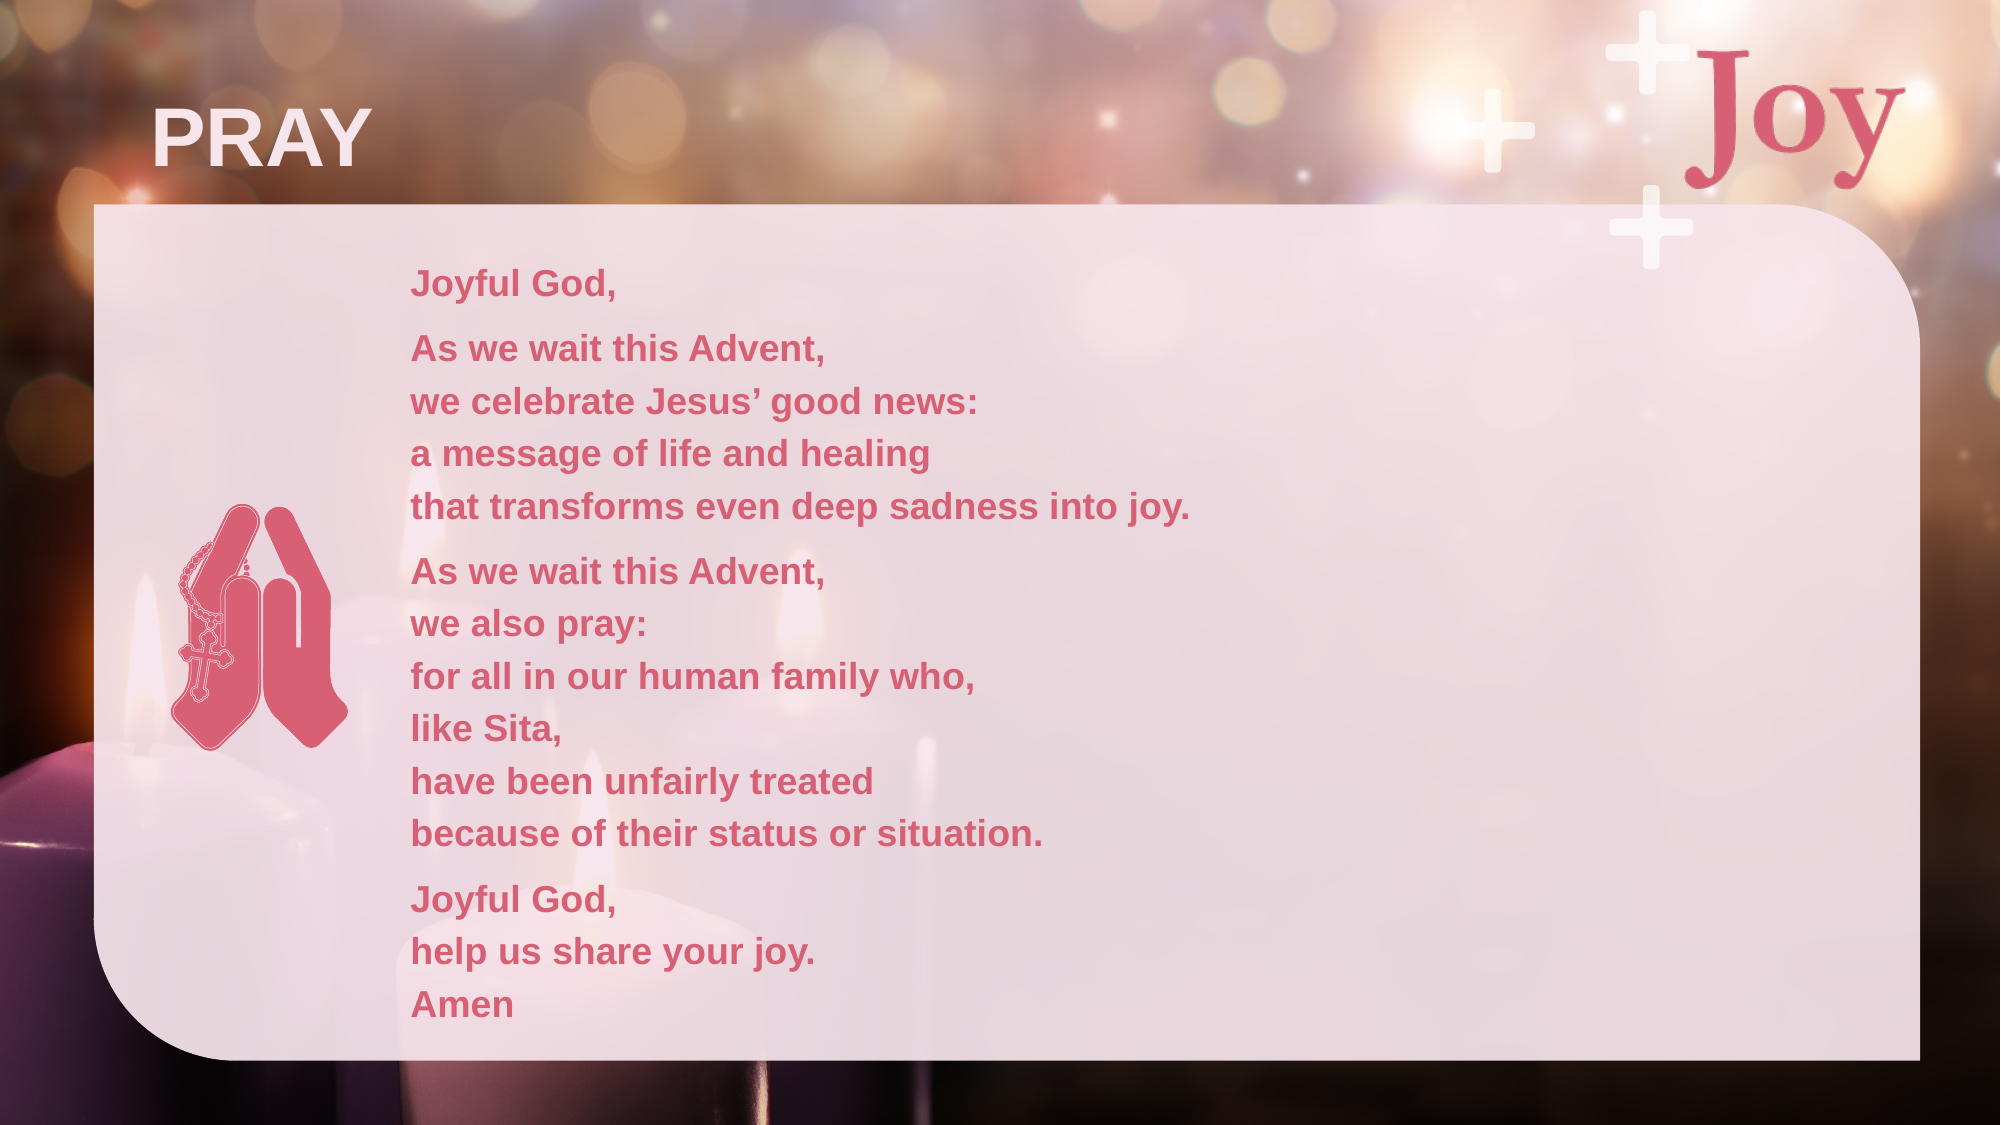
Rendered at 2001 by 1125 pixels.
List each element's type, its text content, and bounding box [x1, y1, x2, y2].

picture [0, 0, 2000, 1125]
list PRAY [135, 76, 1284, 189]
list Joyful God, As we wait this Advent, we celebrate Jesus’ good news: a message of life and healing that transforms even deep sadness into joy. As we wait this Advent, we also pray: for all in our human family who, like Sita, have been unfairly treated because of their status or situation. Joyful God, help us share your joy. Amen [395, 252, 1851, 1028]
